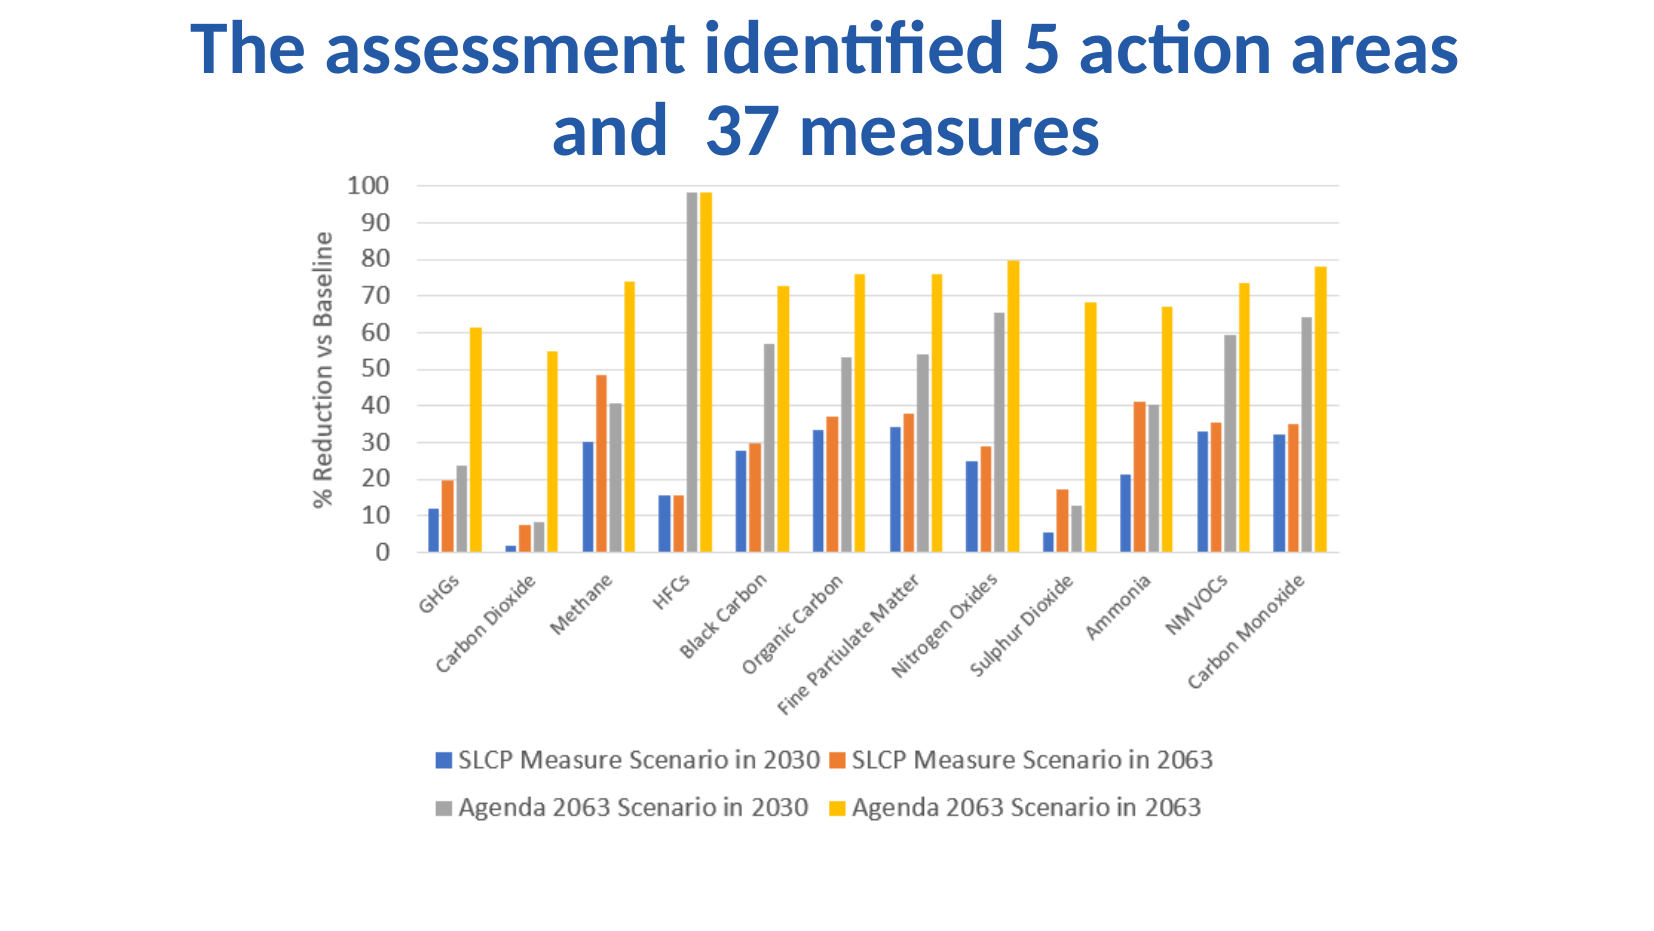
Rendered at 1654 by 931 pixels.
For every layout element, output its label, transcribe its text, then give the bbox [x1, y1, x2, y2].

text_box The assessment identified 5 action areas and 37 measures [113, 0, 1540, 180]
picture [289, 163, 1364, 837]
